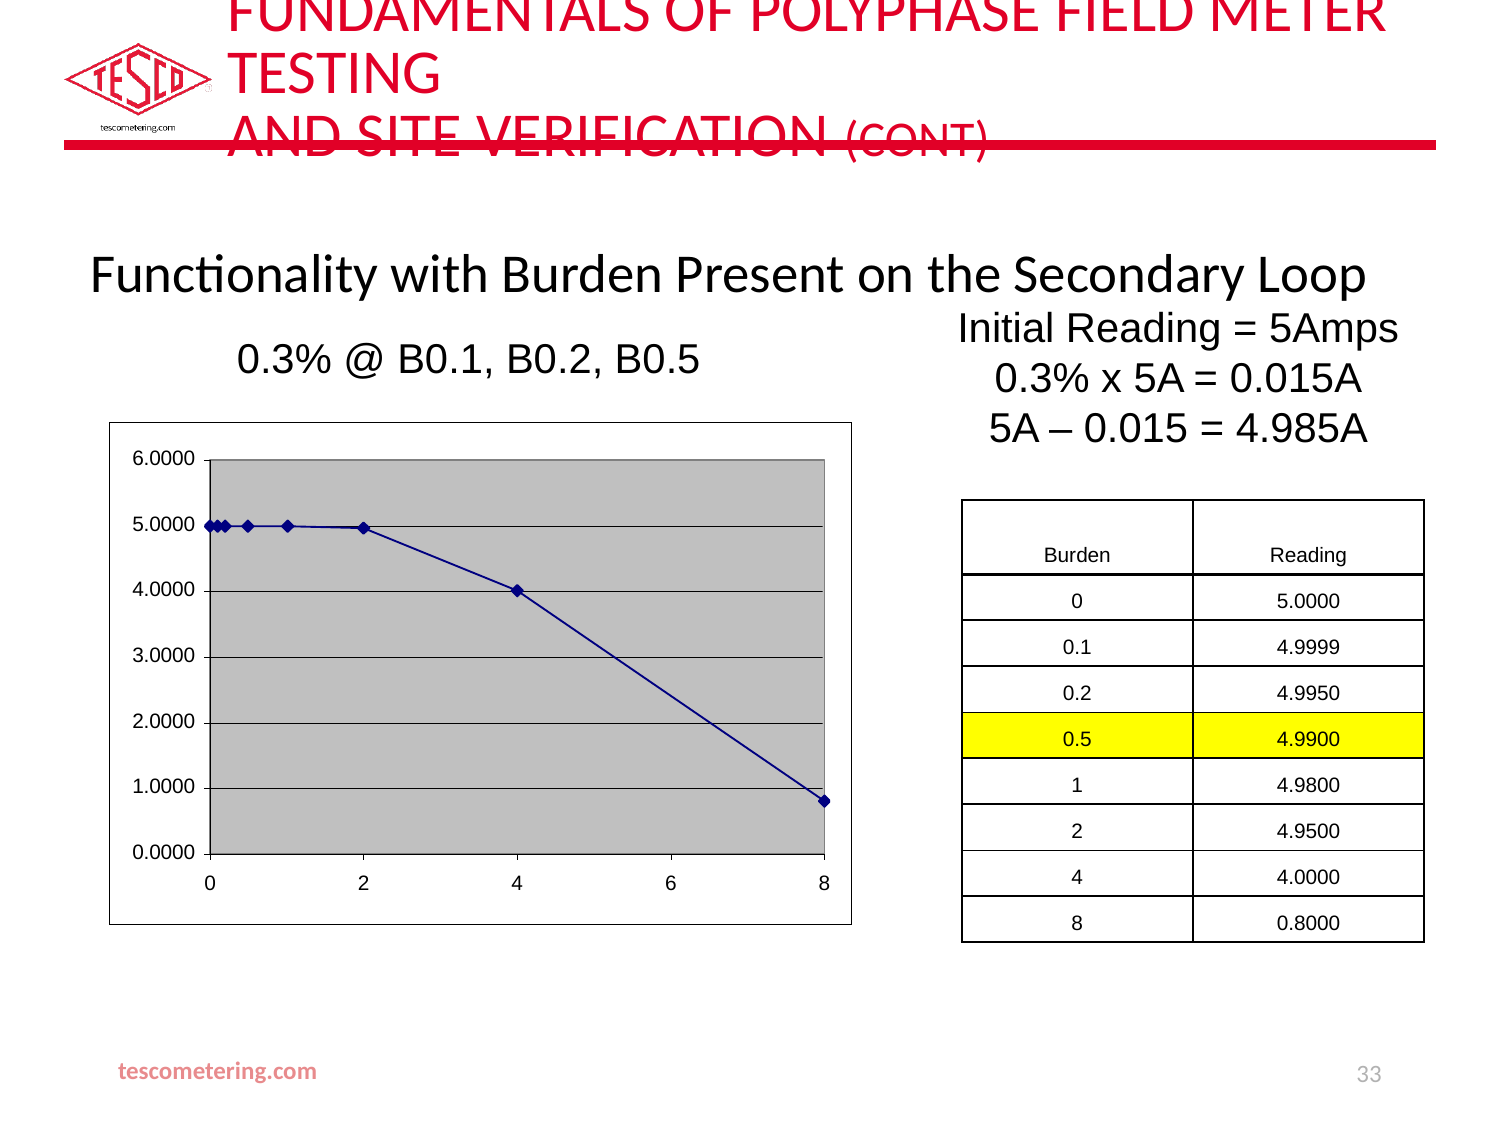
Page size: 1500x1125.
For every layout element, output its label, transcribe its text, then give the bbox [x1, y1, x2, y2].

table_cell 0.2 [963, 667, 1192, 712]
table_cell 1 [963, 759, 1192, 803]
table_cell 0.5 [963, 713, 1192, 757]
table_cell 4 [963, 851, 1192, 895]
slide_number 33 [1059, 1042, 1397, 1103]
title Fundamentals of Polyphase Field Meter Testing and Site Verification (Cont) [212, 0, 1447, 163]
table_cell 4.0000 [1194, 851, 1423, 895]
table_cell 0.8000 [1194, 897, 1423, 941]
table_cell 4.9800 [1194, 759, 1423, 803]
table_cell 4.9500 [1194, 805, 1423, 850]
table_cell 2 [963, 805, 1192, 850]
list Functionality with Burden Present on the Secondary Loop [75, 237, 1463, 313]
table_cell 4.9999 [1194, 621, 1423, 665]
table_cell 8 [963, 897, 1192, 941]
table_header Reading [1194, 501, 1423, 573]
table_cell 4.9950 [1194, 667, 1423, 712]
picture [64, 43, 212, 133]
text_box Initial Reading = 5Amps 0.3% x 5A = 0.015A 5A – 0.015 = 4.985A [934, 292, 1423, 458]
table_cell 4.9900 [1194, 713, 1423, 757]
table_header Burden [963, 501, 1192, 573]
text_box 0.3% @ B0.1, B0.2, B0.5 [87, 324, 850, 390]
table_cell 0 [963, 576, 1192, 619]
footer tescometering.com [103, 1039, 610, 1100]
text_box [99, 412, 863, 934]
table_cell 0.1 [963, 621, 1192, 665]
table_cell 5.0000 [1194, 576, 1423, 619]
